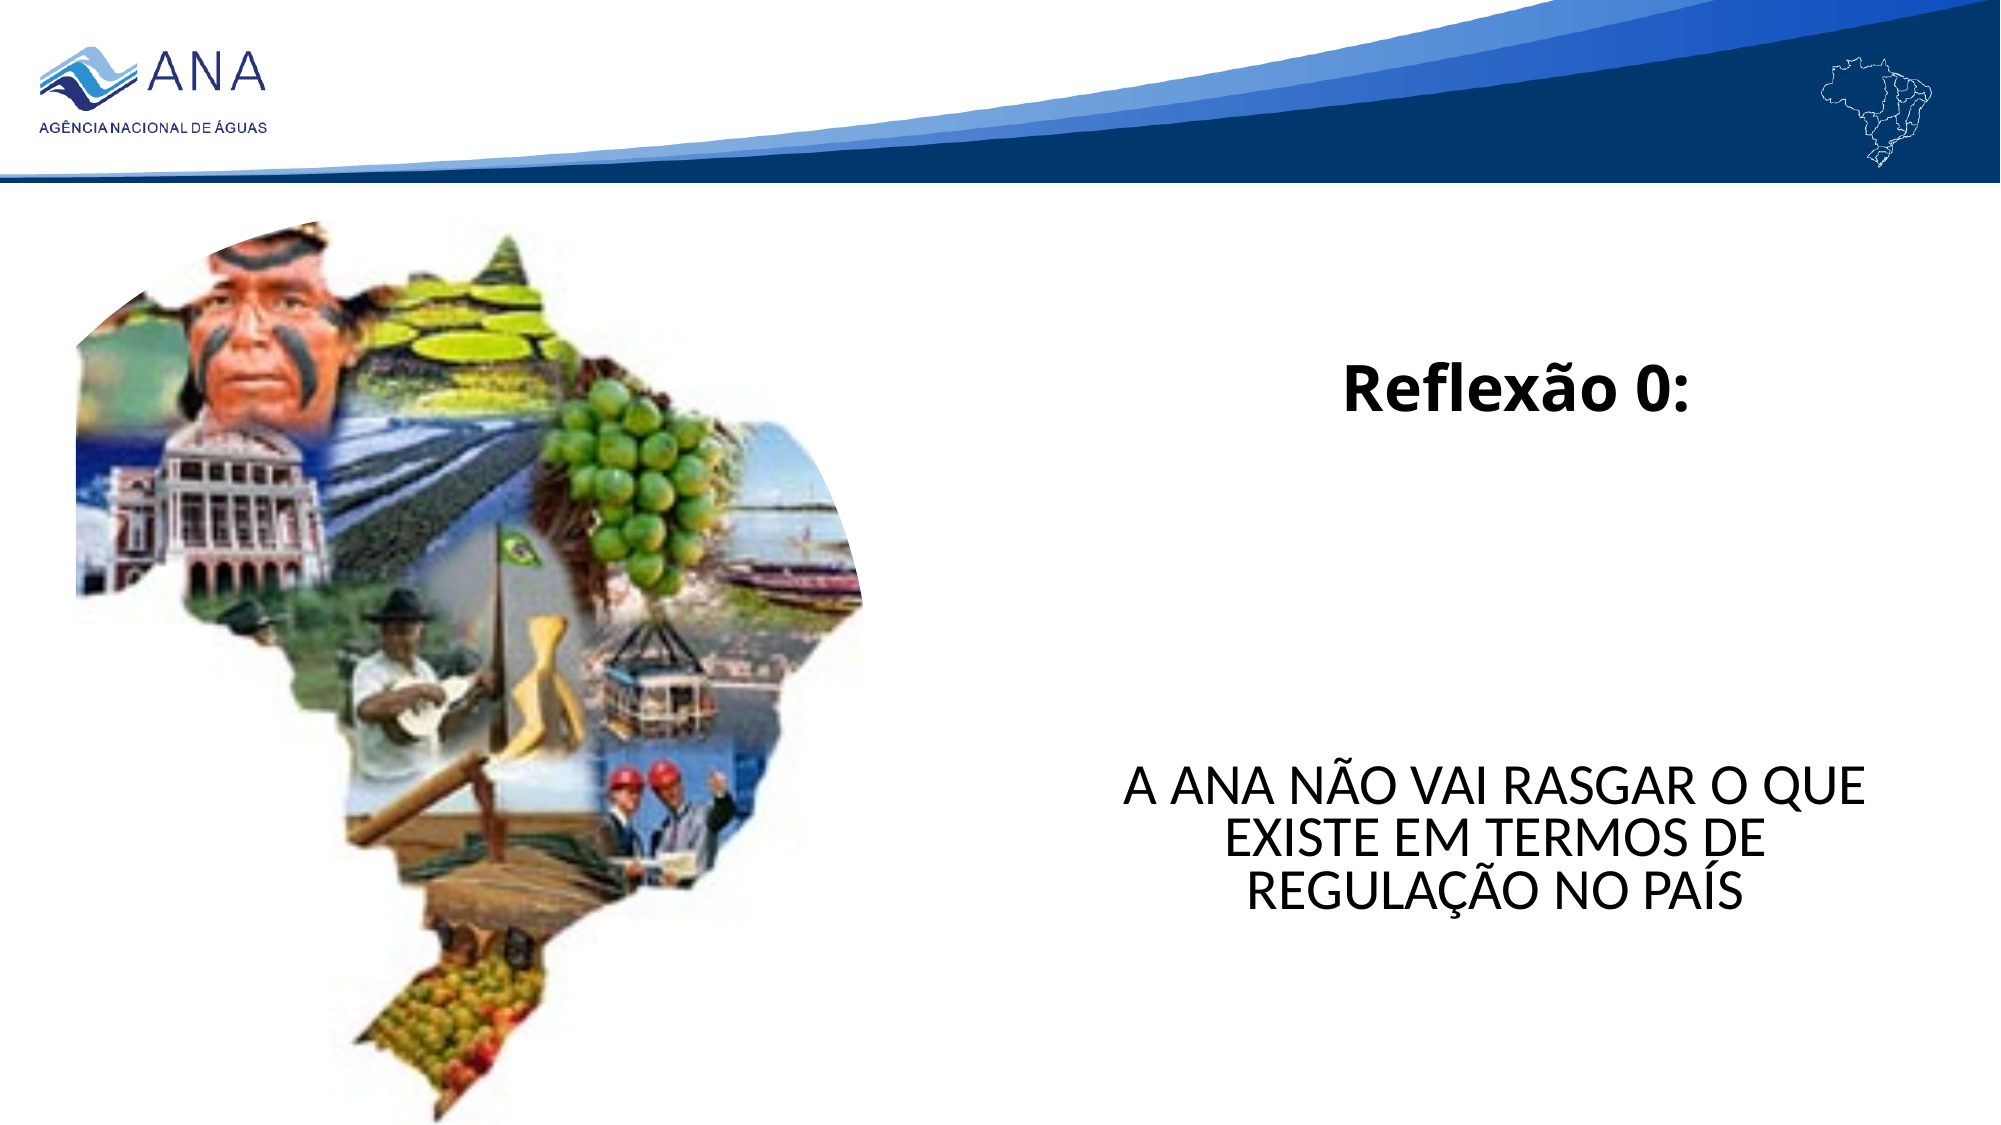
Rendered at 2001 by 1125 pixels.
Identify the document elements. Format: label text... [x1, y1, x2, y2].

picture [0, 0, 2000, 183]
list A ANA NÃO VAI RASGAR O QUE EXISTE EM TERMOS DE REGULAÇÃO NO PAÍS [1066, 562, 1925, 928]
title Reflexão 0: [1326, 341, 1734, 470]
picture [75, 213, 870, 1125]
